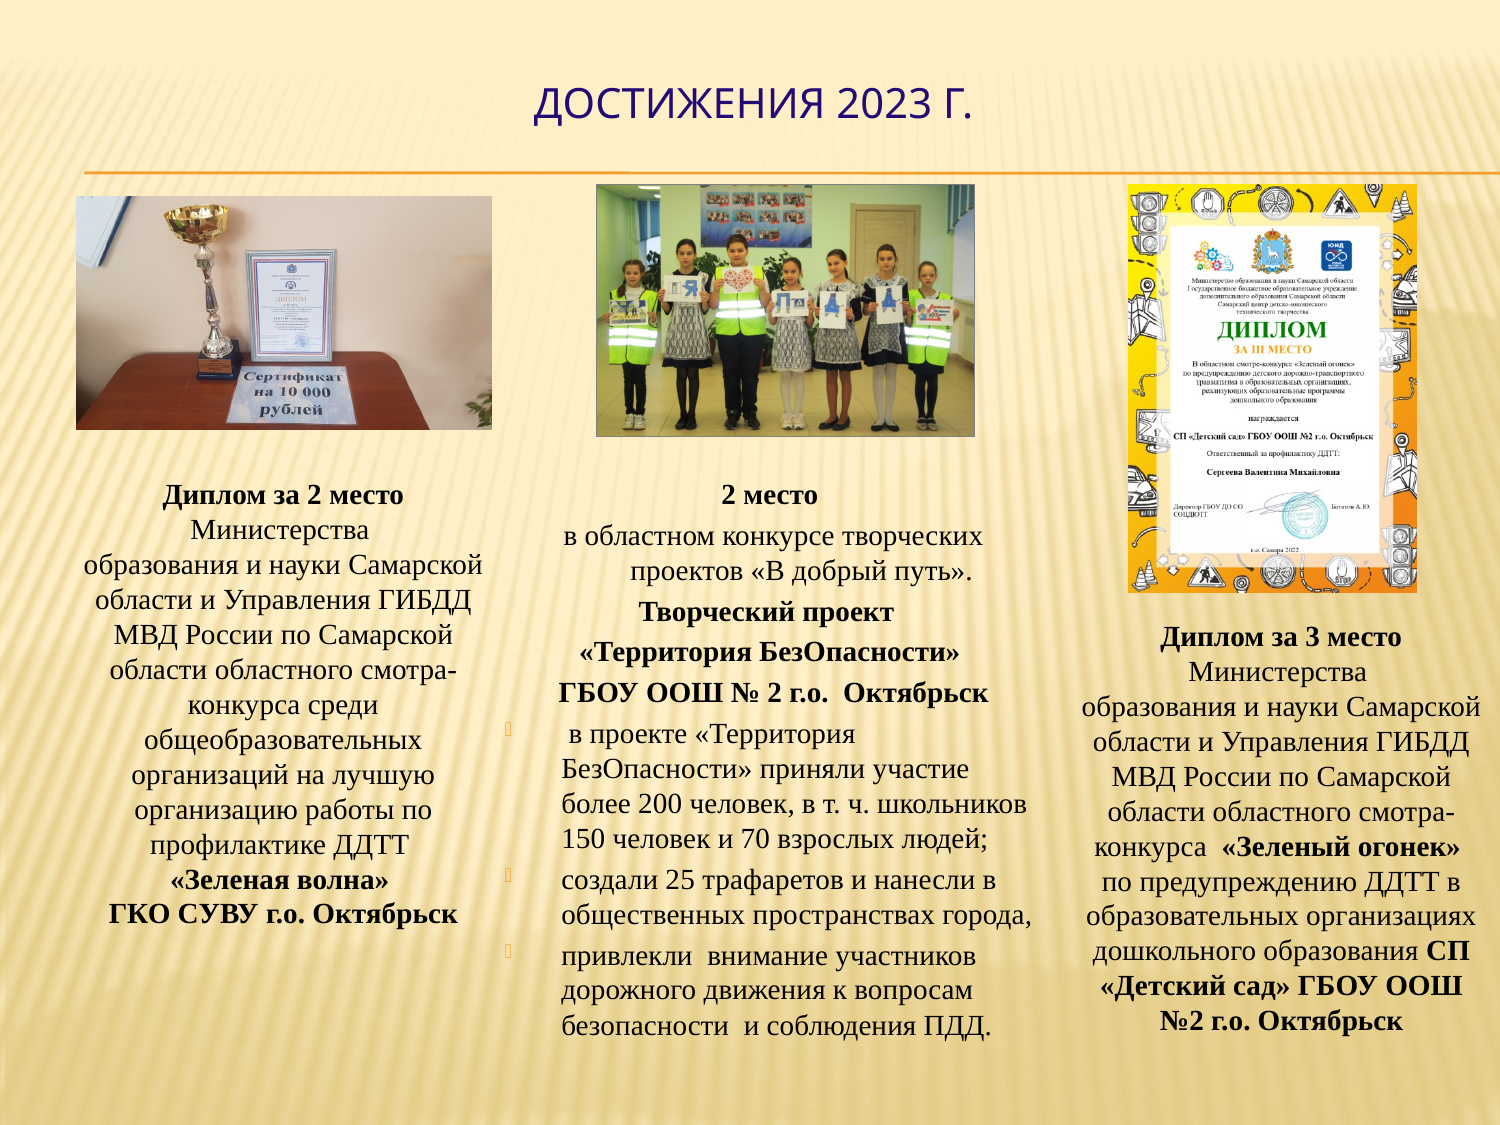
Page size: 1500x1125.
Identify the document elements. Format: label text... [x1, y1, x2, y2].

picture [76, 195, 492, 431]
list 2 место в областном конкурсе творческих проектов «В добрый путь». Творческий проект «Территория БезОпасности» ГБОУ ООШ № 2 г.о. Октябрьск в проекте «Территория БезОпасности» приняли участие более 200 человек, в т. ч. школьников 150 человек и 70 взрослых людей; создали 25 трафаретов и нанесли в общественных пространствах города, привлекли внимание участников дорожного движения к вопросам безопасности и соблюдения ПДД. [490, 468, 1058, 1106]
title Достижения 2023 г. [41, 33, 1467, 171]
picture [1127, 184, 1417, 593]
picture [596, 184, 975, 437]
text_box Диплом за 3 место Министерства образования и науки Самарской области и Управления ГИБДД МВД России по Самарской области областного смотра-конкурса «Зеленый огонек» по предупреждению ДДТТ в образовательных организациях дошкольного образования СП «Детский сад» ГБОУ ООШ №2 г.о. Октябрьск [1062, 609, 1500, 1044]
text_box Диплом за 2 место Министерства образования и науки Самарской области и Управления ГИБДД МВД России по Самарской области областного смотра-конкурса среди общеобразовательных организаций на лучшую организацию работы по профилактике ДДТТ «Зеленая волна» ГКО СУВУ г.о. Октябрьск [64, 467, 502, 938]
